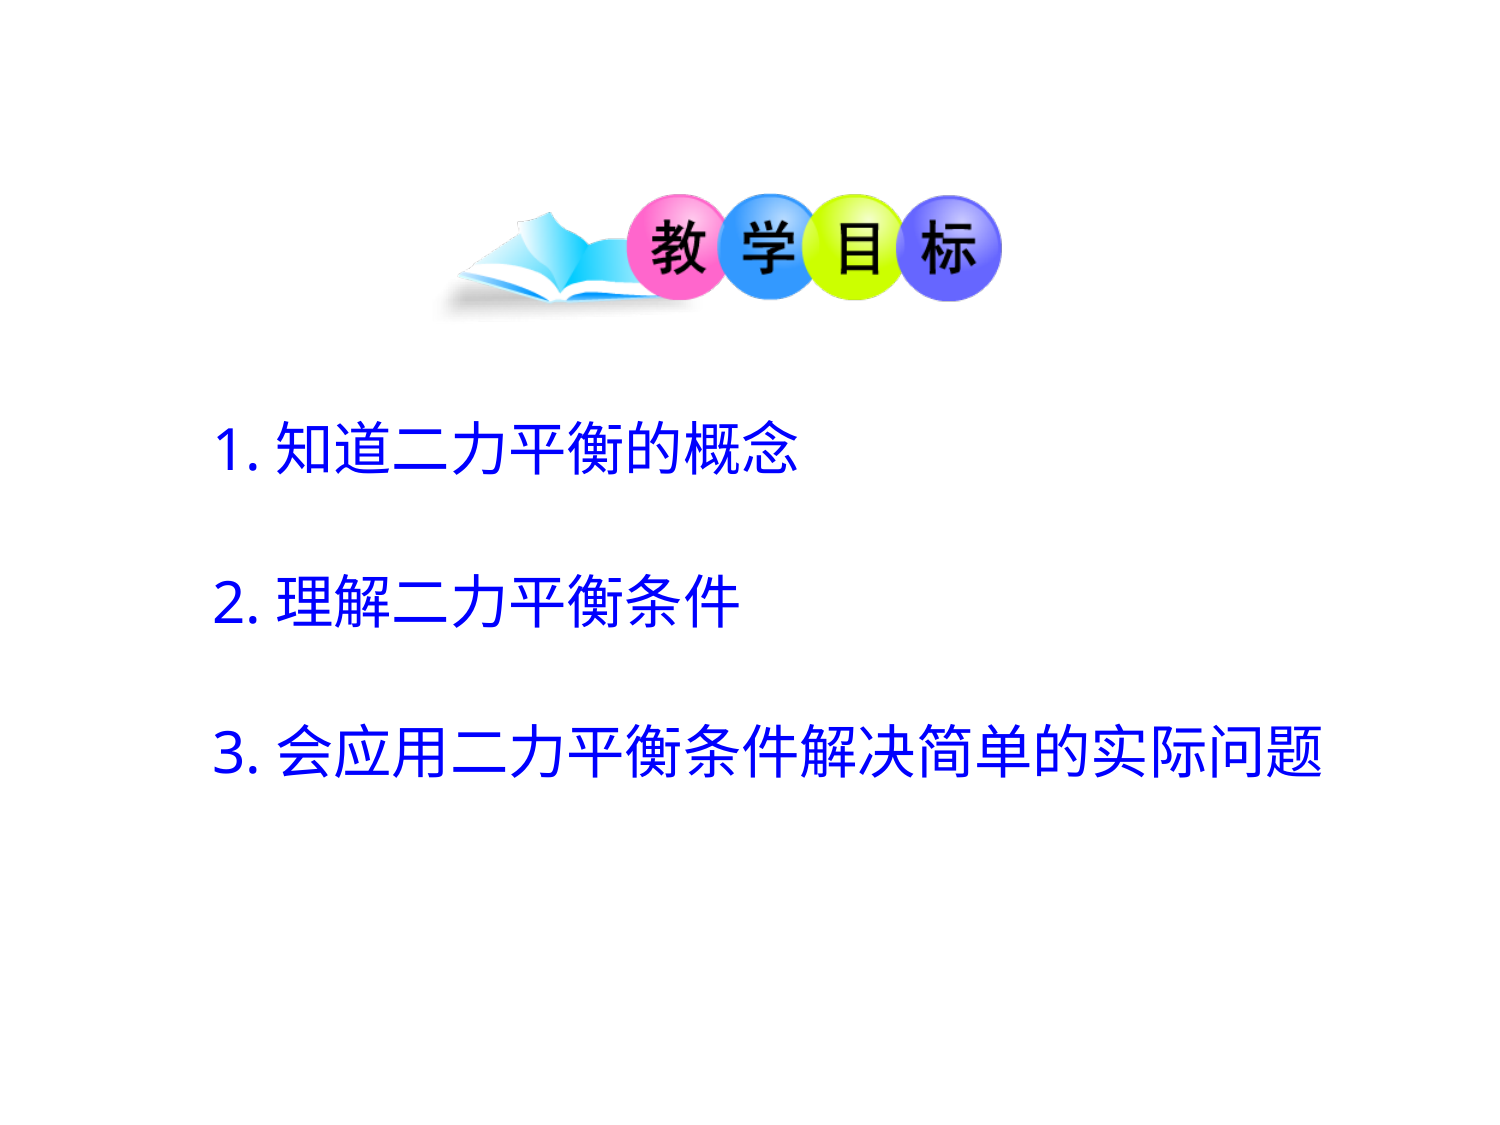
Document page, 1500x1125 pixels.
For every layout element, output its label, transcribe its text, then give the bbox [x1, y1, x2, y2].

text_box 2.理解二力平衡条件 [136, 543, 1349, 643]
text_box 1.知道二力平衡的概念 [136, 390, 1349, 490]
text_box 3.会应用二力平衡条件解决简单的实际问题 [136, 693, 1436, 793]
picture [422, 192, 1015, 329]
